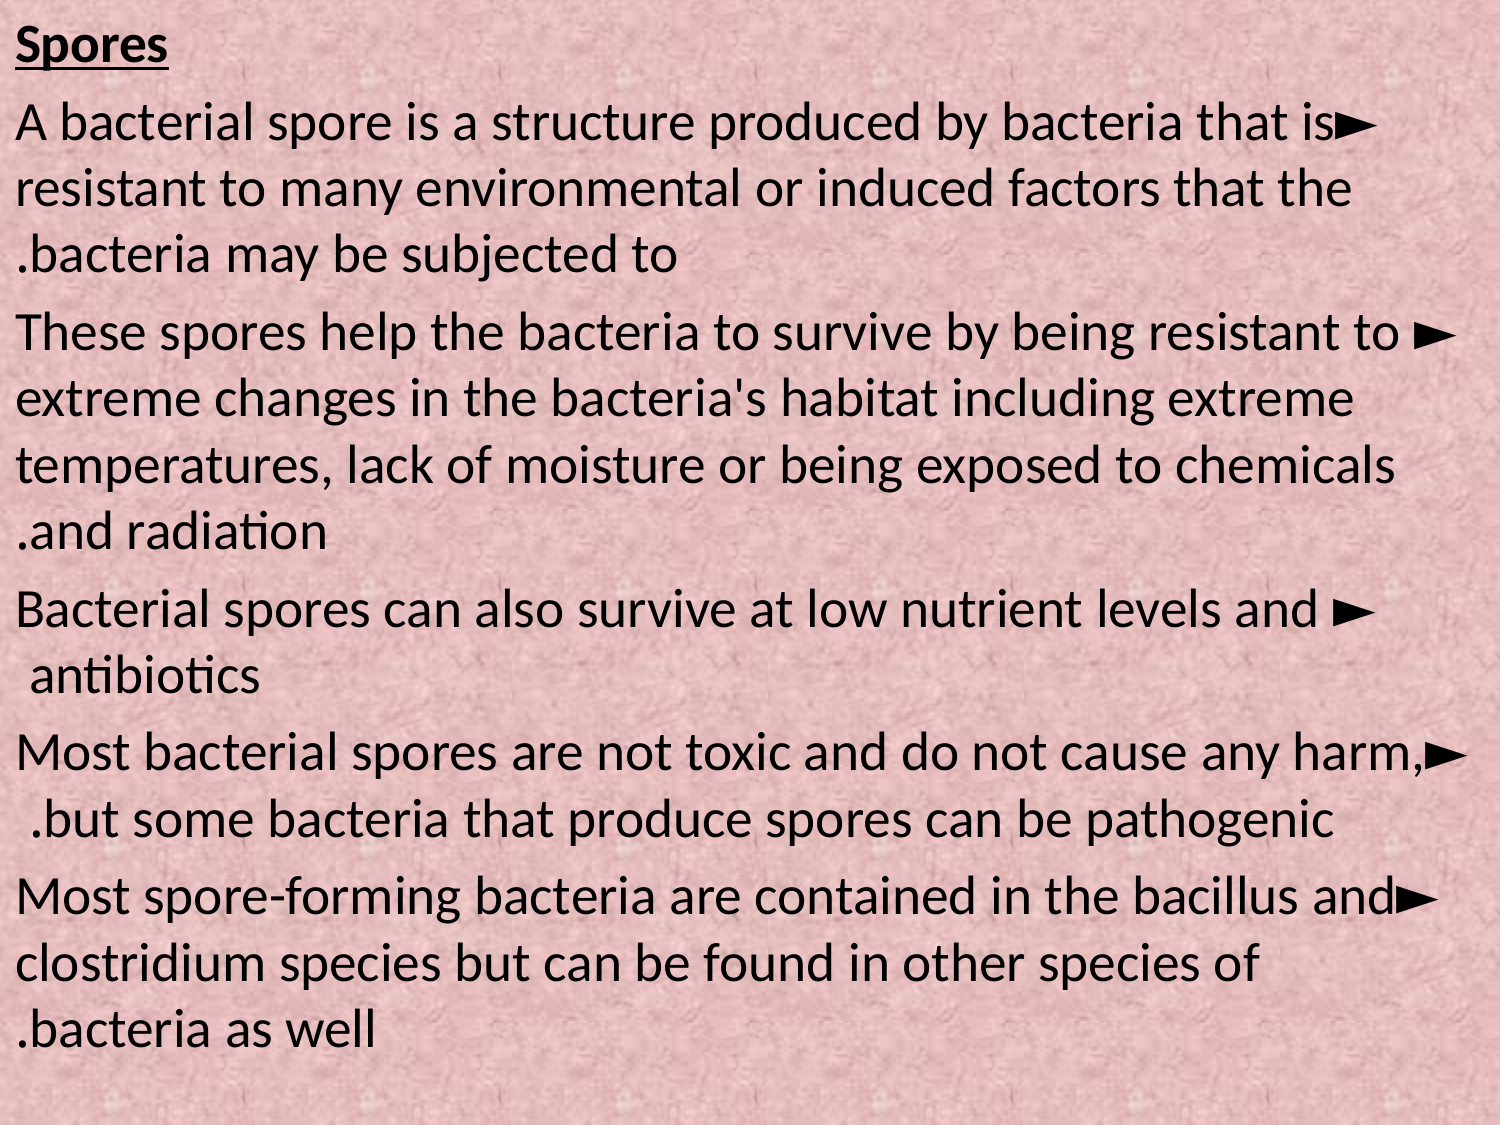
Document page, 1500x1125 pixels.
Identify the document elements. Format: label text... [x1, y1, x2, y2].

list Spores ►A bacterial spore is a structure produced by bacteria that is resistant to many environmental or induced factors that the bacteria may be subjected to. ► These spores help the bacteria to survive by being resistant to extreme changes in the bacteria's habitat including extreme temperatures, lack of moisture or being exposed to chemicals and radiation. ► Bacterial spores can also survive at low nutrient levels and antibiotics ►Most bacterial spores are not toxic and do not cause any harm, but some bacteria that produce spores can be pathogenic. ►Most spore-forming bacteria are contained in the bacillus and clostridium species but can be found in other species of bacteria as well. [0, 0, 1500, 1125]
